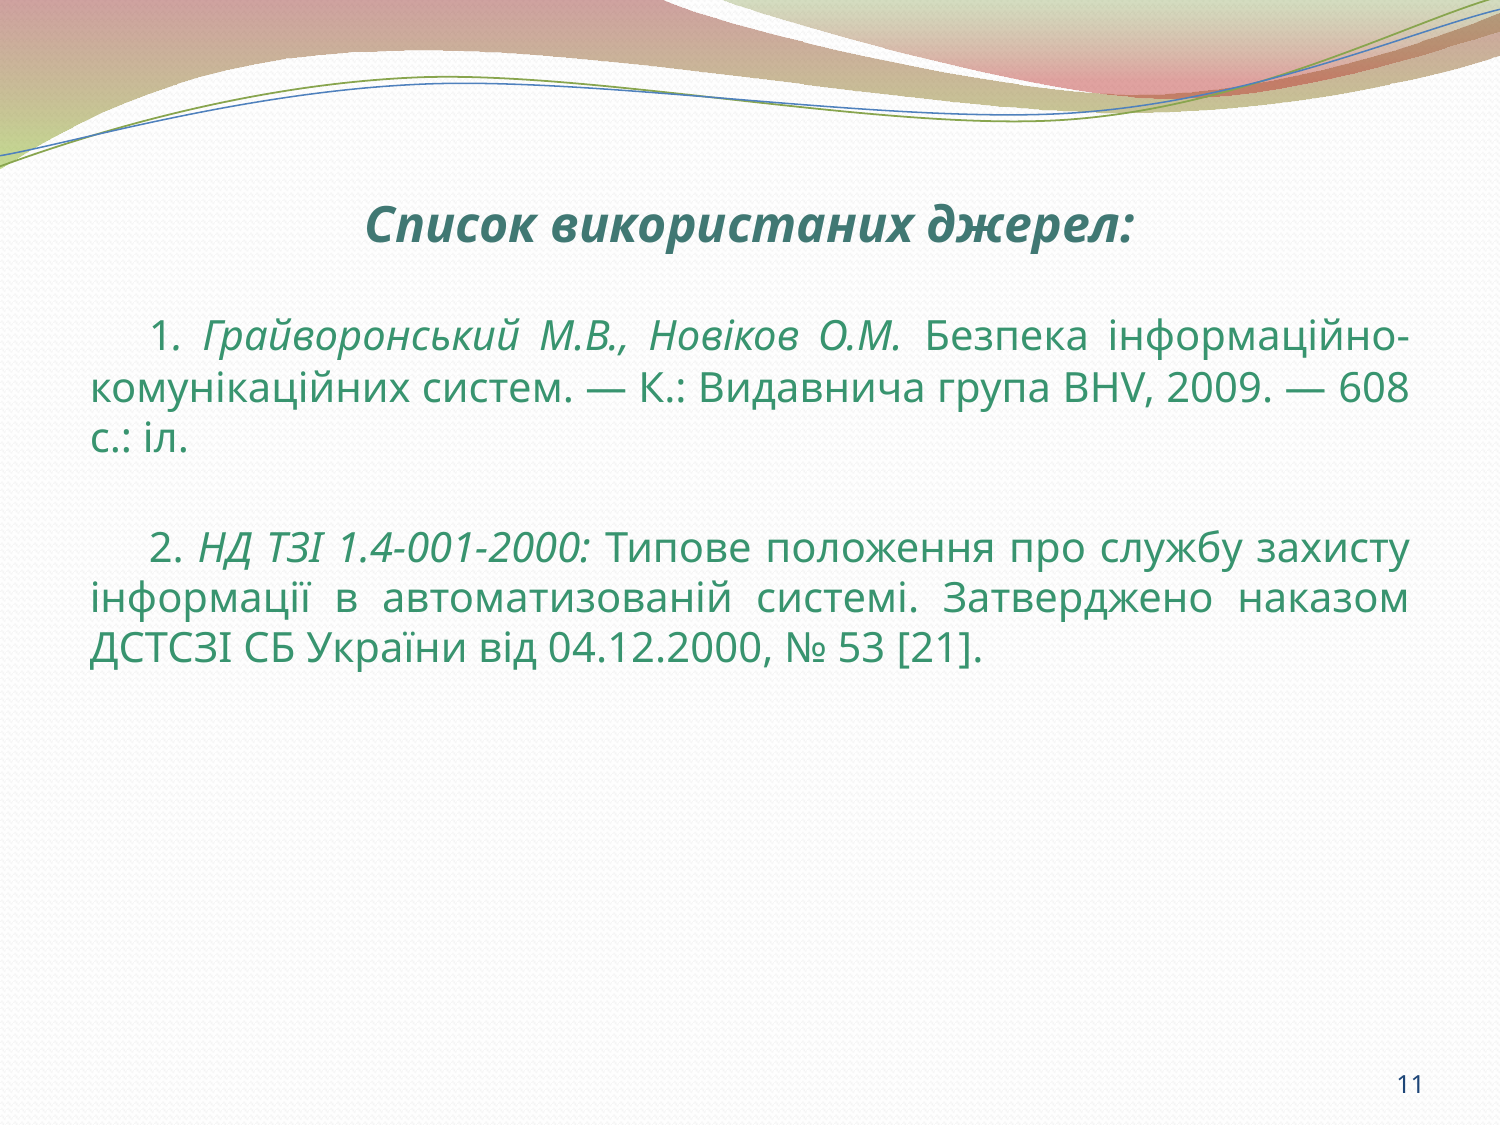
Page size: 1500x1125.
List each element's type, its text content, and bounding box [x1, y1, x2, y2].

list Список використаних джерел: 1. Грайворонський М.В., Новіков О.М. Безпека інформаційно-комунікаційних систем. — К.: Видавнича група BHV, 2009. — 608 с.: іл. 2. НД ТЗІ 1.4-001-2000: Типове положення про службу захисту інформації в автоматизованій системі. Затверджено наказом ДСТСЗІ СБ України від 04.12.2000, № 53 [21]. [75, 137, 1425, 1038]
slide_number 11 [1299, 1042, 1425, 1103]
